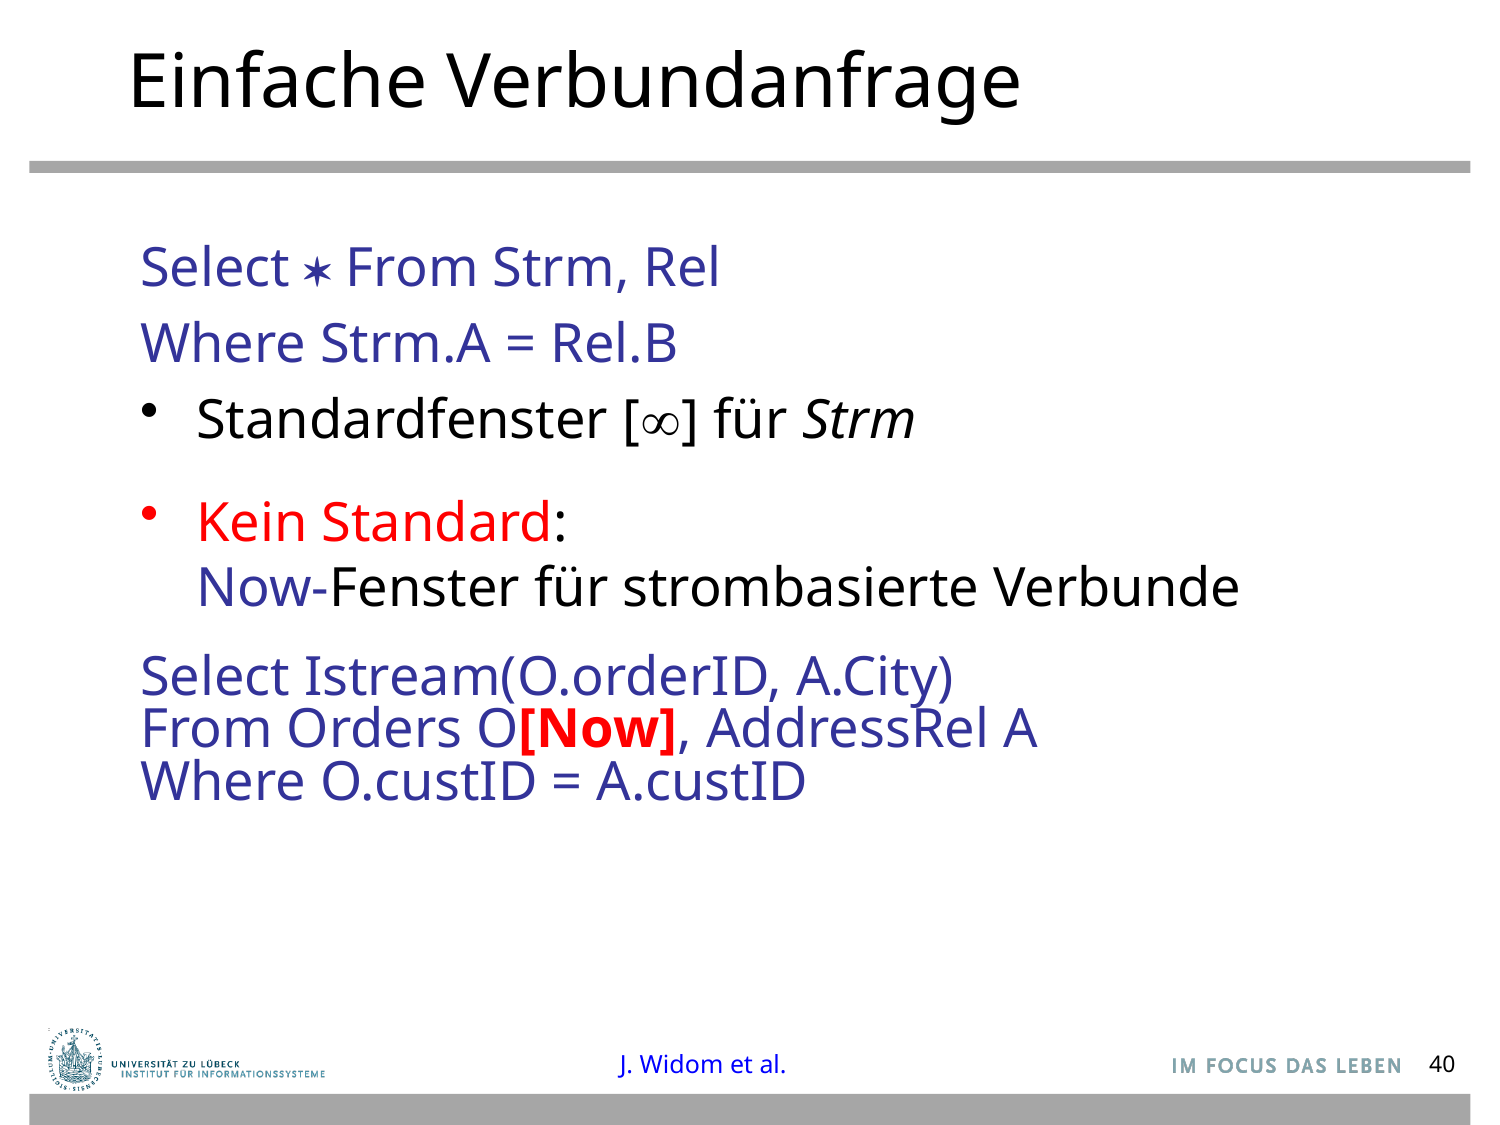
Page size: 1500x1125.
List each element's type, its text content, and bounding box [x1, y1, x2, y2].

title Einfache Verbundanfrage [112, 38, 1388, 214]
picture [1173, 1058, 1305, 1073]
list Select  From Strm, Rel Where Strm.A = Rel.B Standardfenster [] für Strm Kein Standard: Now-Fenster für strombasierte Verbunde Select Istream(O.orderID, A.City) From Orders O[Now], AddressRel A Where O.custID = A.custID [125, 224, 1413, 1038]
text_box J. Widom et al. [605, 1041, 845, 1086]
slide_number 40 [1305, 1050, 1471, 1083]
